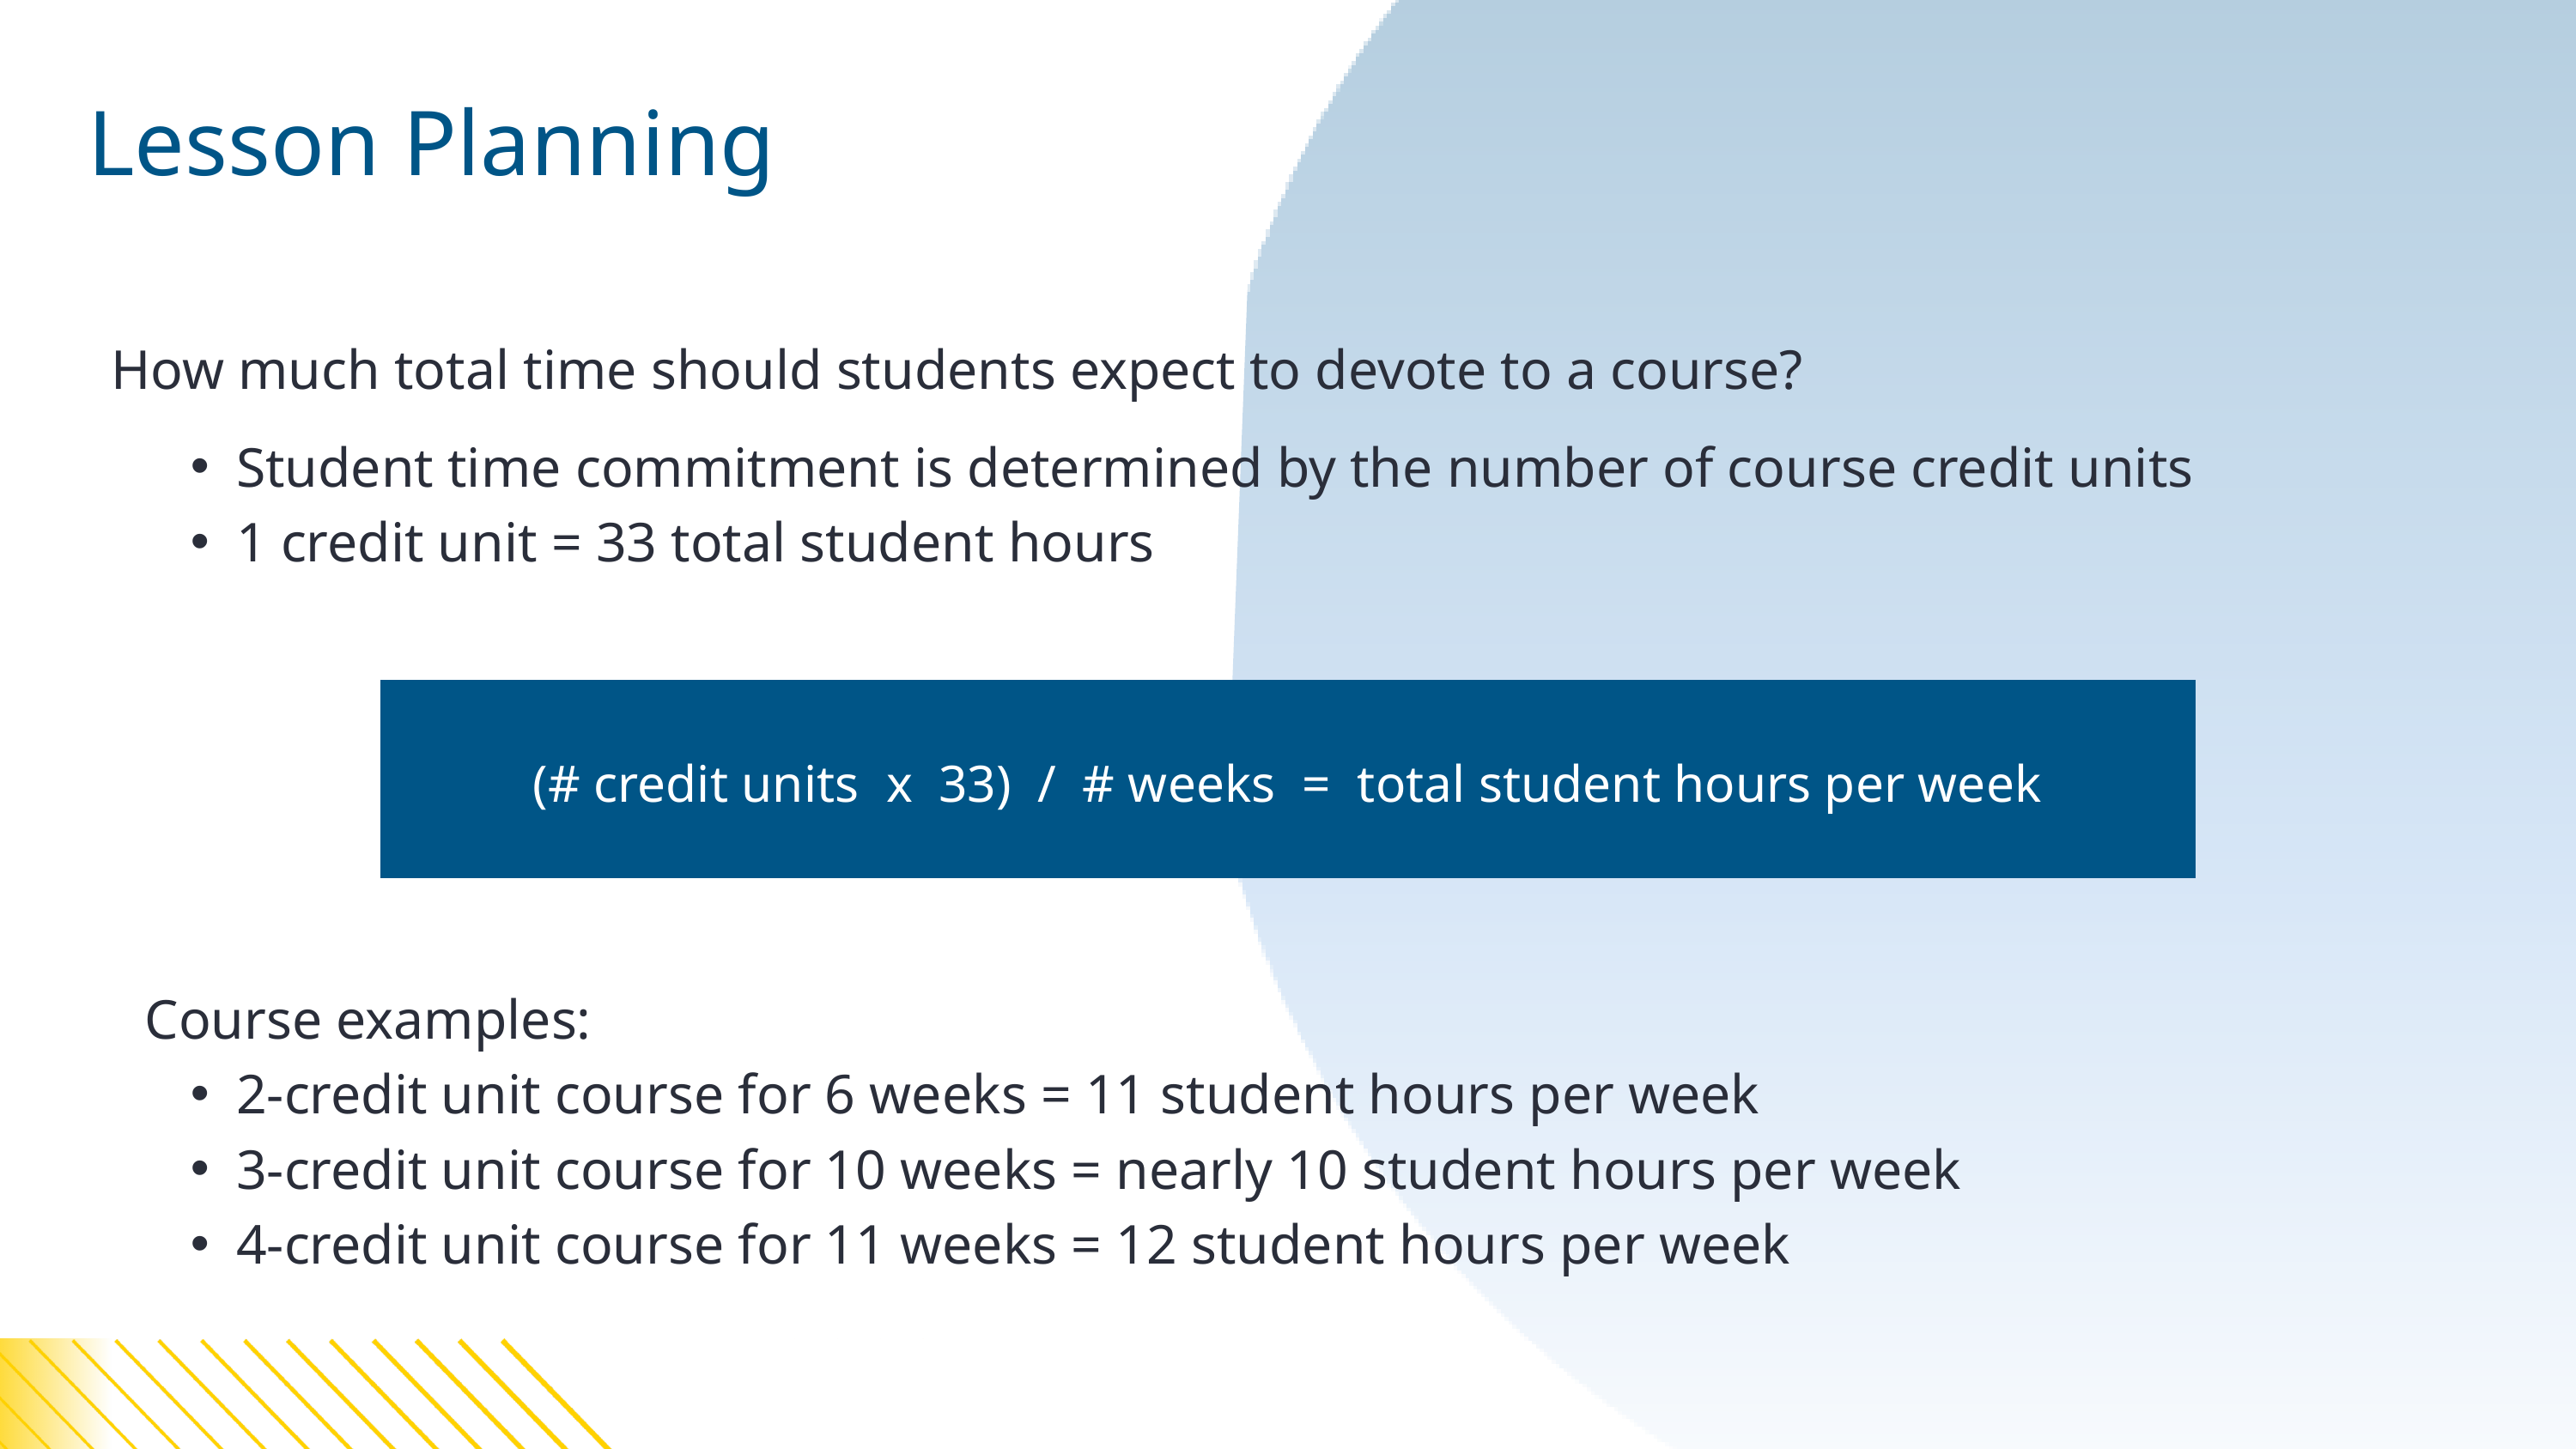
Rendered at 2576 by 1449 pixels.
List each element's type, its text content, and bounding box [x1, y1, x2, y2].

text_box [1202, 0, 2576, 1449]
text_box Student time commitment is determined by the number of course credit units 1 credit unit = 33 total student hours [144, 422, 2215, 573]
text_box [380, 679, 2196, 878]
text_box [112, 1338, 927, 1449]
text_box How much total time should students expect to devote to a course? [111, 324, 2181, 401]
text_box Course examples: 2-credit unit course for 6 weeks = 11 student hours per week 3-credit unit course for 10 weeks = nearly 10 student hours per week 4-credit unit course for 11 weeks = 12 student hours per week [144, 974, 2215, 1276]
text_box [0, 1338, 112, 1449]
text_box Lesson Planning [88, 83, 968, 194]
